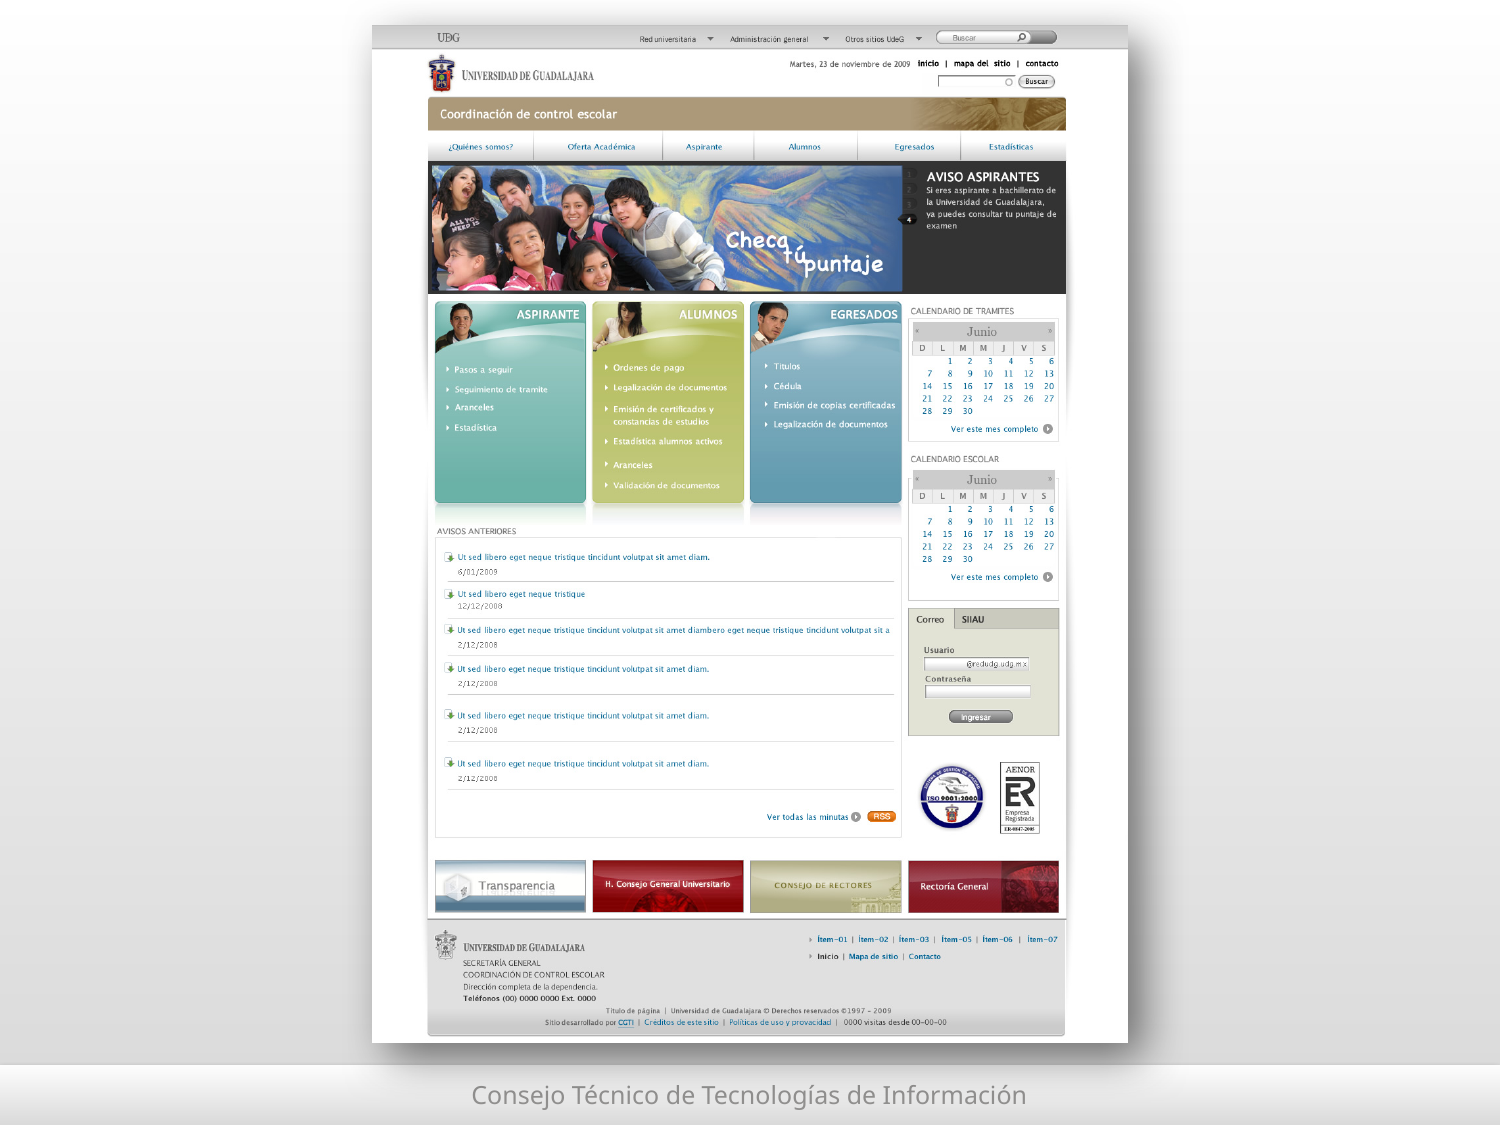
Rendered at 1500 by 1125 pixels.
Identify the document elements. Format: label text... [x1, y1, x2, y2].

picture [371, 25, 1129, 1043]
footer Consejo Técnico de Tecnologías de Información [324, 1065, 1175, 1125]
